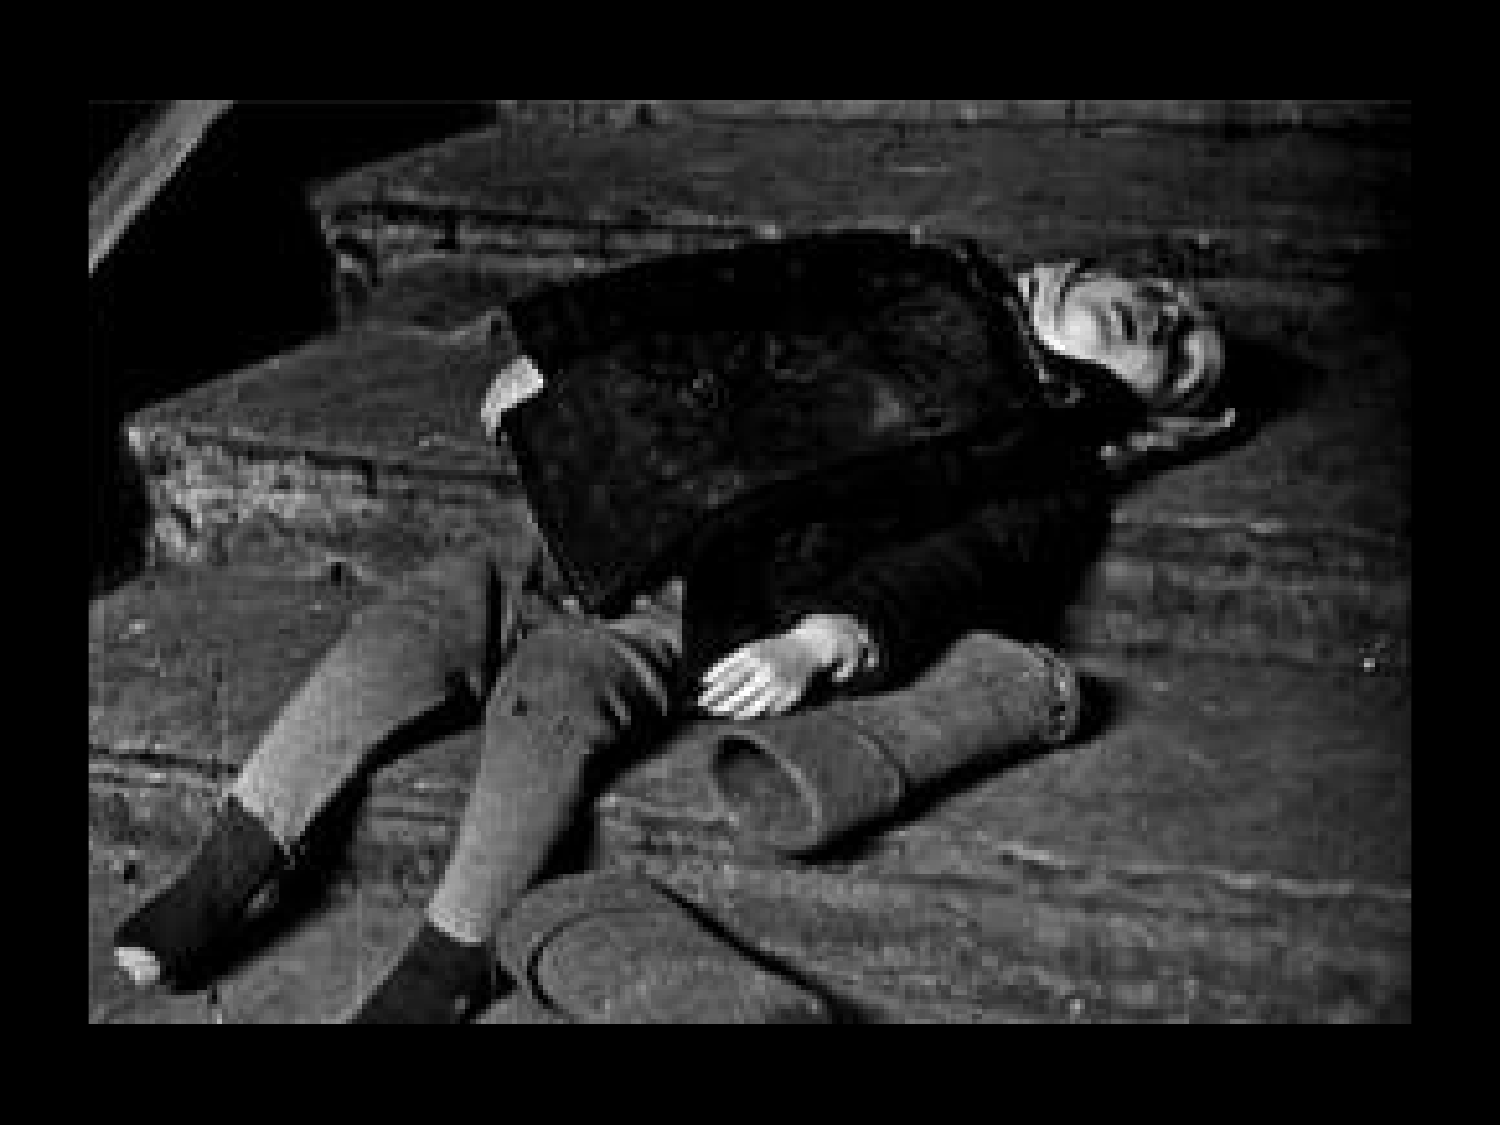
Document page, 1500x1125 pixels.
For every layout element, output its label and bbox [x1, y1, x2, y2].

picture [88, 100, 1412, 1024]
